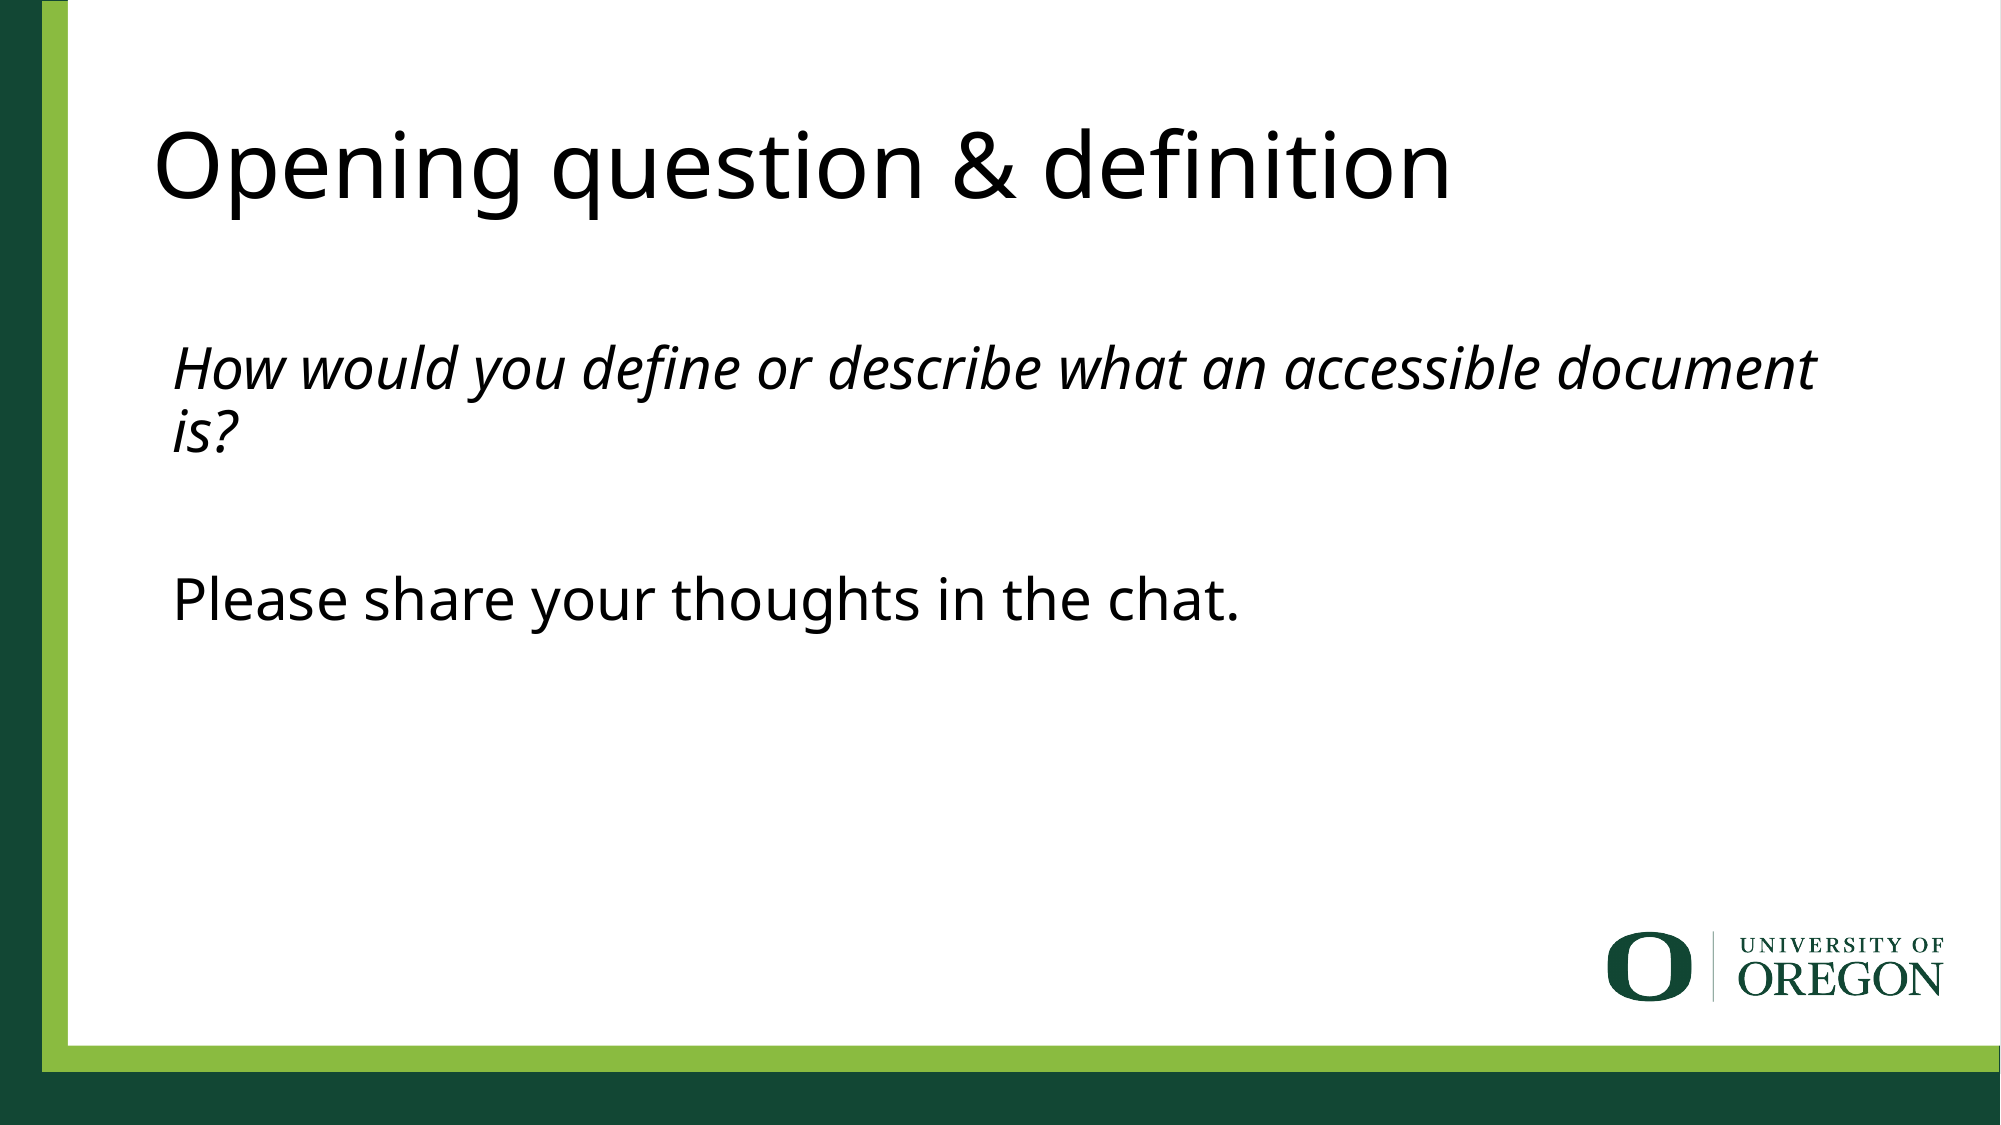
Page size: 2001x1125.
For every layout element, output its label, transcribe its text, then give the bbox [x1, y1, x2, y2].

text_box How would you define or describe what an accessible document is? Please share your thoughts in the chat. [157, 241, 1883, 929]
picture [1607, 931, 1959, 1002]
title Opening question & definition [137, 59, 1863, 278]
